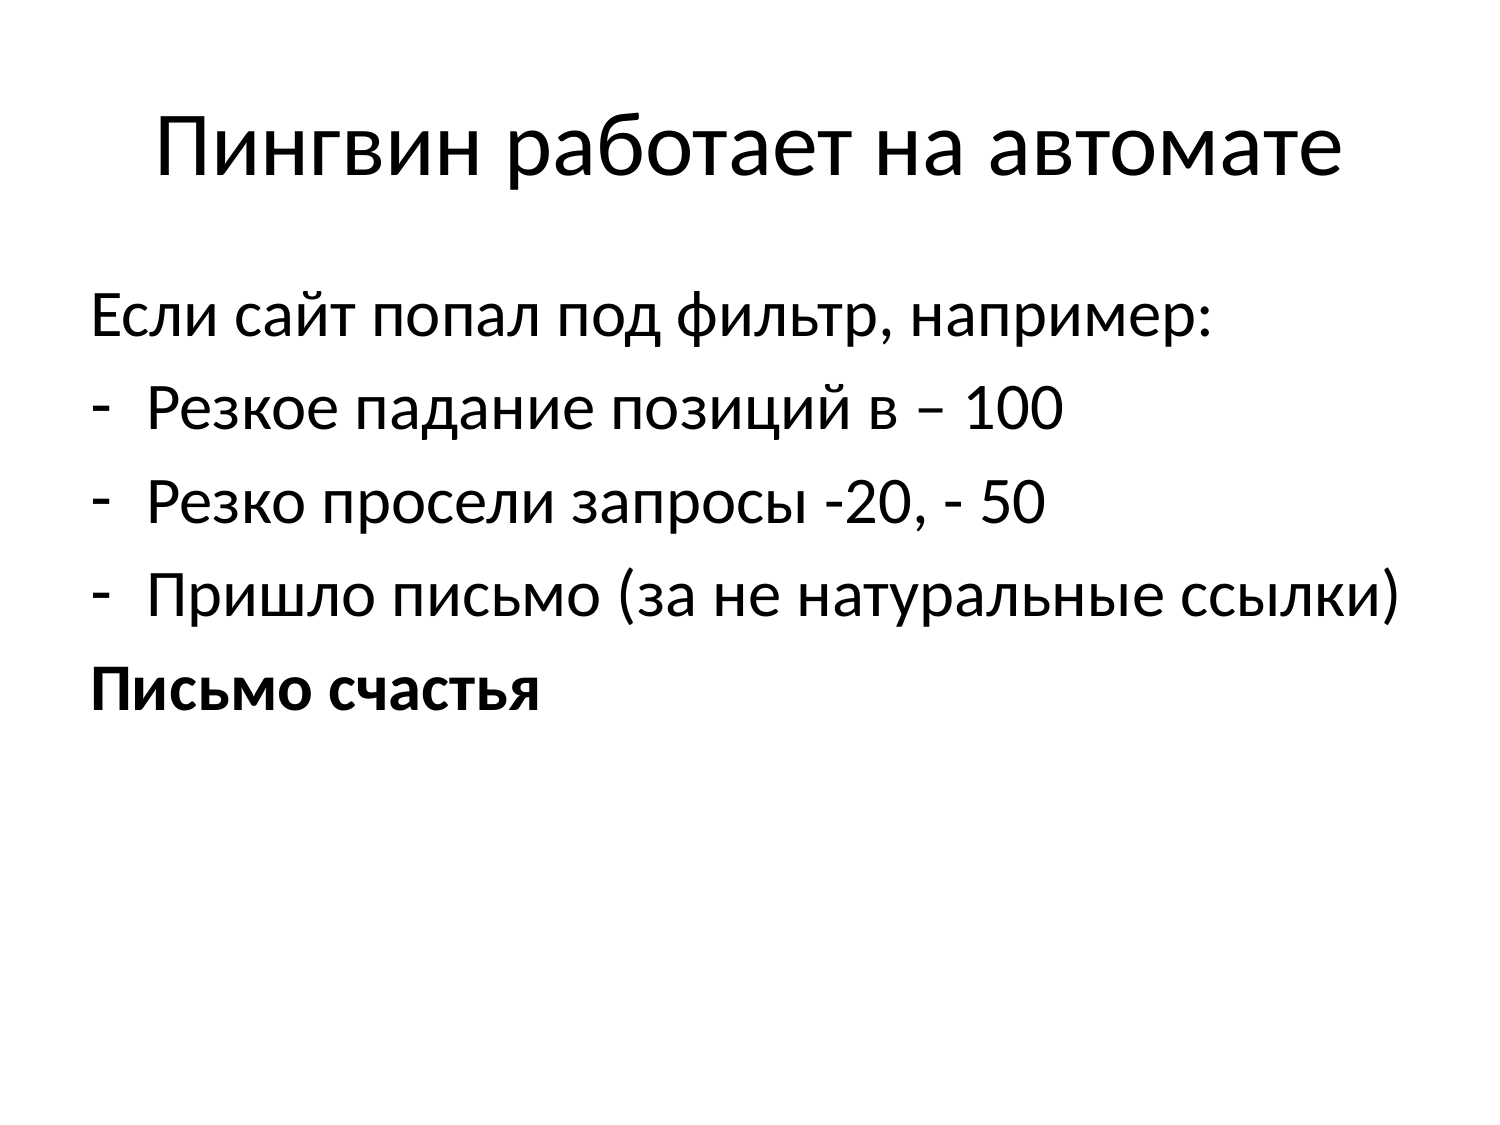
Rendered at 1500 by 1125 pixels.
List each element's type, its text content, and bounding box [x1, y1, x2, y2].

list Если сайт попал под фильтр, например: Резкое падание позиций в – 100 Резко просели запросы -20, - 50 Пришло письмо (за не натуральные ссылки) Письмо счастья [75, 262, 1425, 1005]
title Пингвин работает на автомате [75, 45, 1425, 233]
